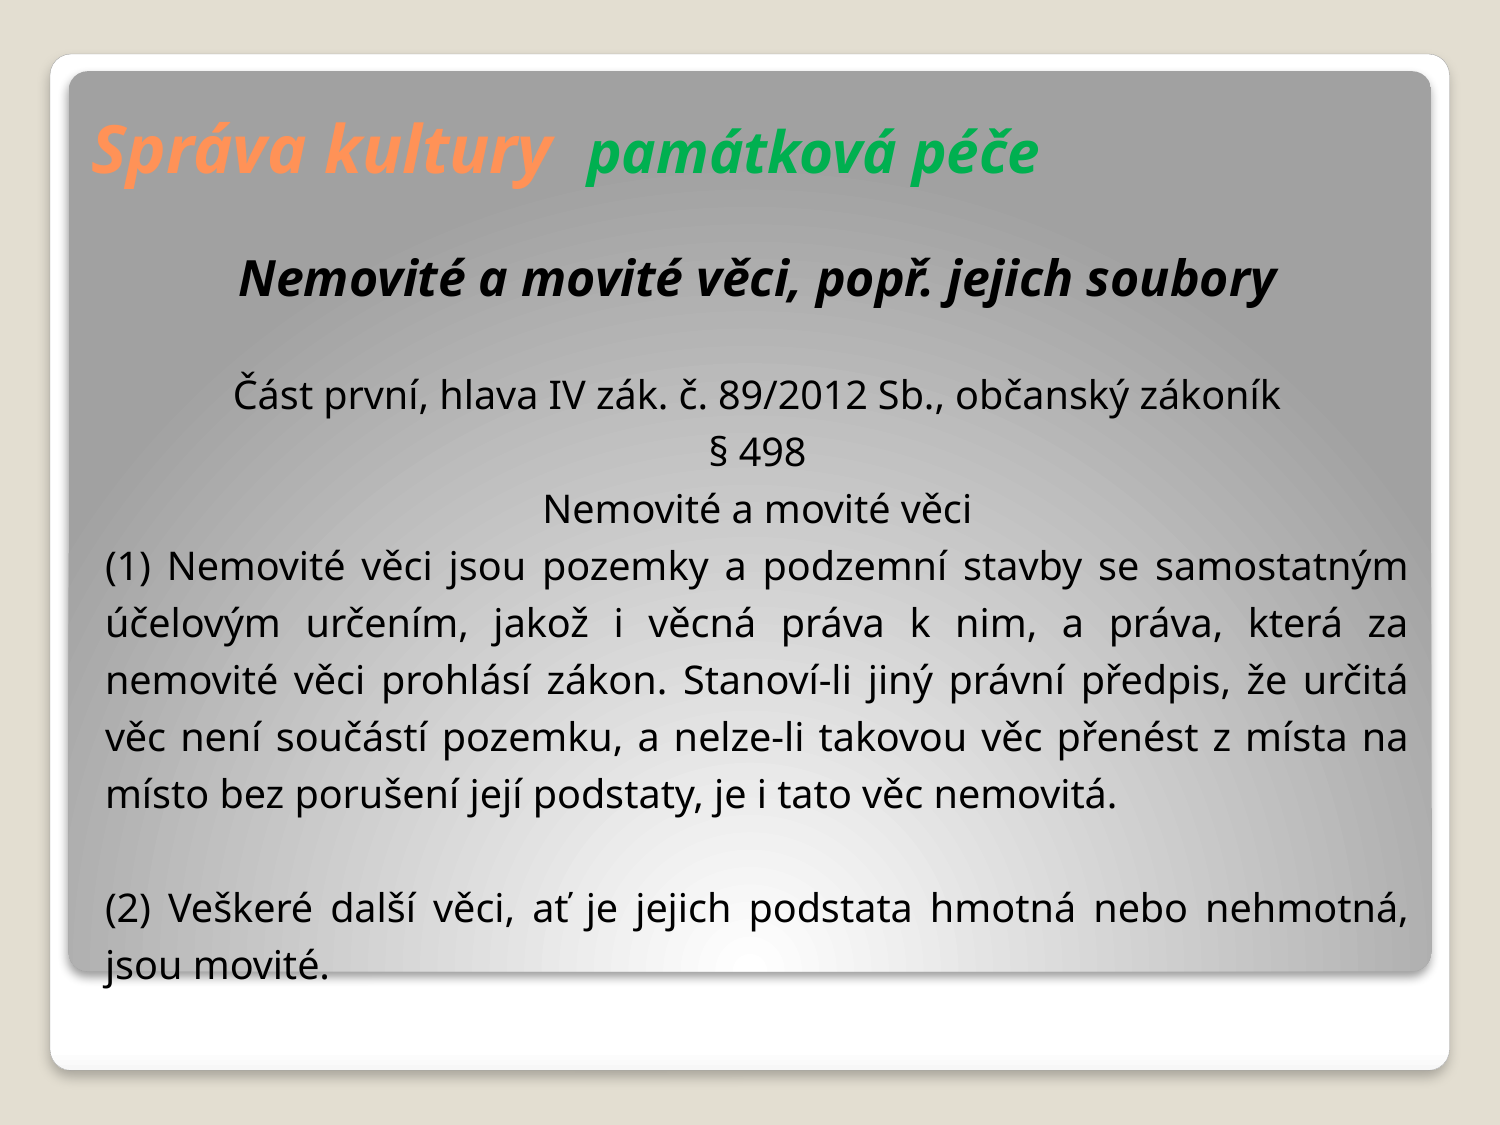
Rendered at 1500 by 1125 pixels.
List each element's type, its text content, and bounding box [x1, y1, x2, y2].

title Správa kultury památková péče [76, 90, 1427, 194]
list Nemovité a movité věci, popř. jejich soubory Část první, hlava IV zák. č. 89/2012 Sb., občanský zákoník § 498 Nemovité a movité věci (1) Nemovité věci jsou pozemky a podzemní stavby se samostatným účelovým určením, jakož i věcná práva k nim, a práva, která za nemovité věci prohlásí zákon. Stanoví-li jiný právní předpis, že určitá věc není součástí pozemku, a nelze-li takovou věc přenést z místa na místo bez porušení její podstaty, je i tato věc nemovitá. (2) Veškeré další věci, ať je jejich podstata hmotná nebo nehmotná, jsou movité. [75, 219, 1425, 1005]
